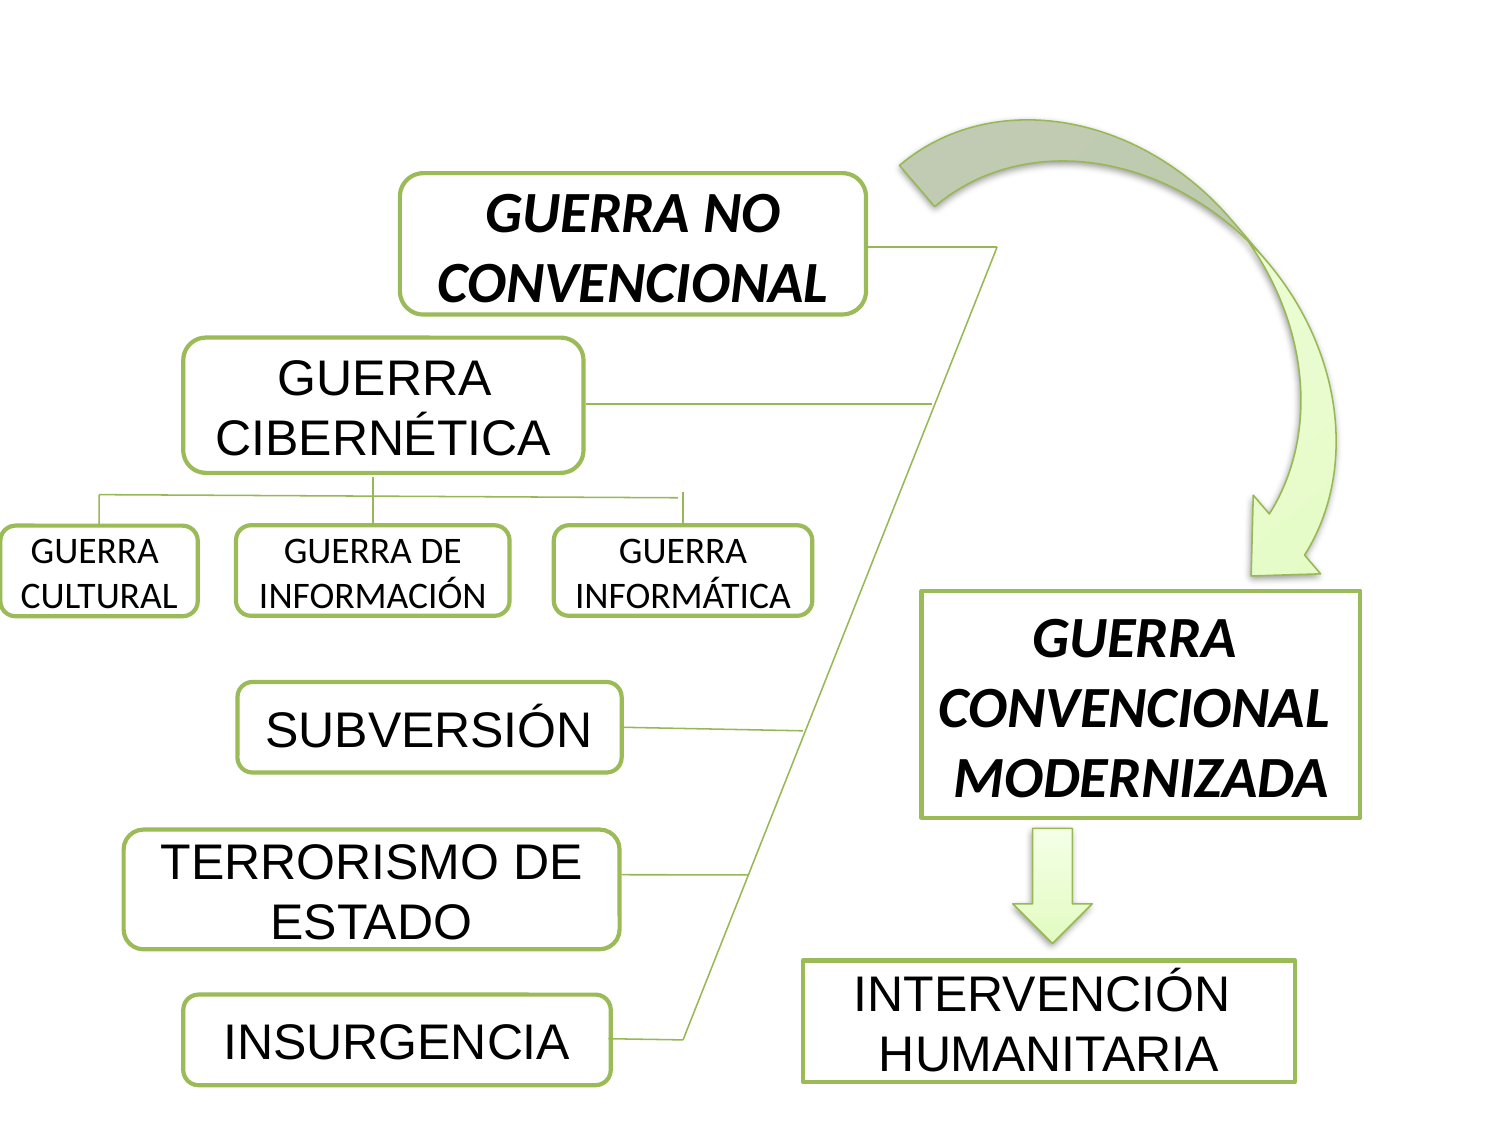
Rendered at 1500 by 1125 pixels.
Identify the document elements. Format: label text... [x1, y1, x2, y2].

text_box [621, 727, 804, 732]
text_box GUERRA CULTURAL [0, 523, 200, 619]
text_box INSURGENCIA [181, 992, 613, 1088]
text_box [100, 494, 368, 498]
text_box [898, 119, 1337, 577]
text_box TERRORISMO DE ESTADO [121, 827, 622, 952]
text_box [682, 246, 998, 1041]
text_box INTERVENCIÓN HUMANITARIA [801, 958, 1297, 1084]
text_box GUERRA CIBERNÉTICA [181, 335, 586, 475]
text_box GUERRA INFORMÁTICA [551, 523, 677, 618]
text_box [378, 494, 678, 498]
text_box SUBVERSIÓN [235, 679, 624, 775]
text_box GUERRA NO CONVENCIONAL [397, 171, 869, 317]
text_box GUERRA DE INFORMACIÓN [233, 523, 512, 618]
text_box GUERRA CONVENCIONAL MODERNIZADA [1001, 589, 1362, 820]
text_box [1012, 827, 1093, 945]
